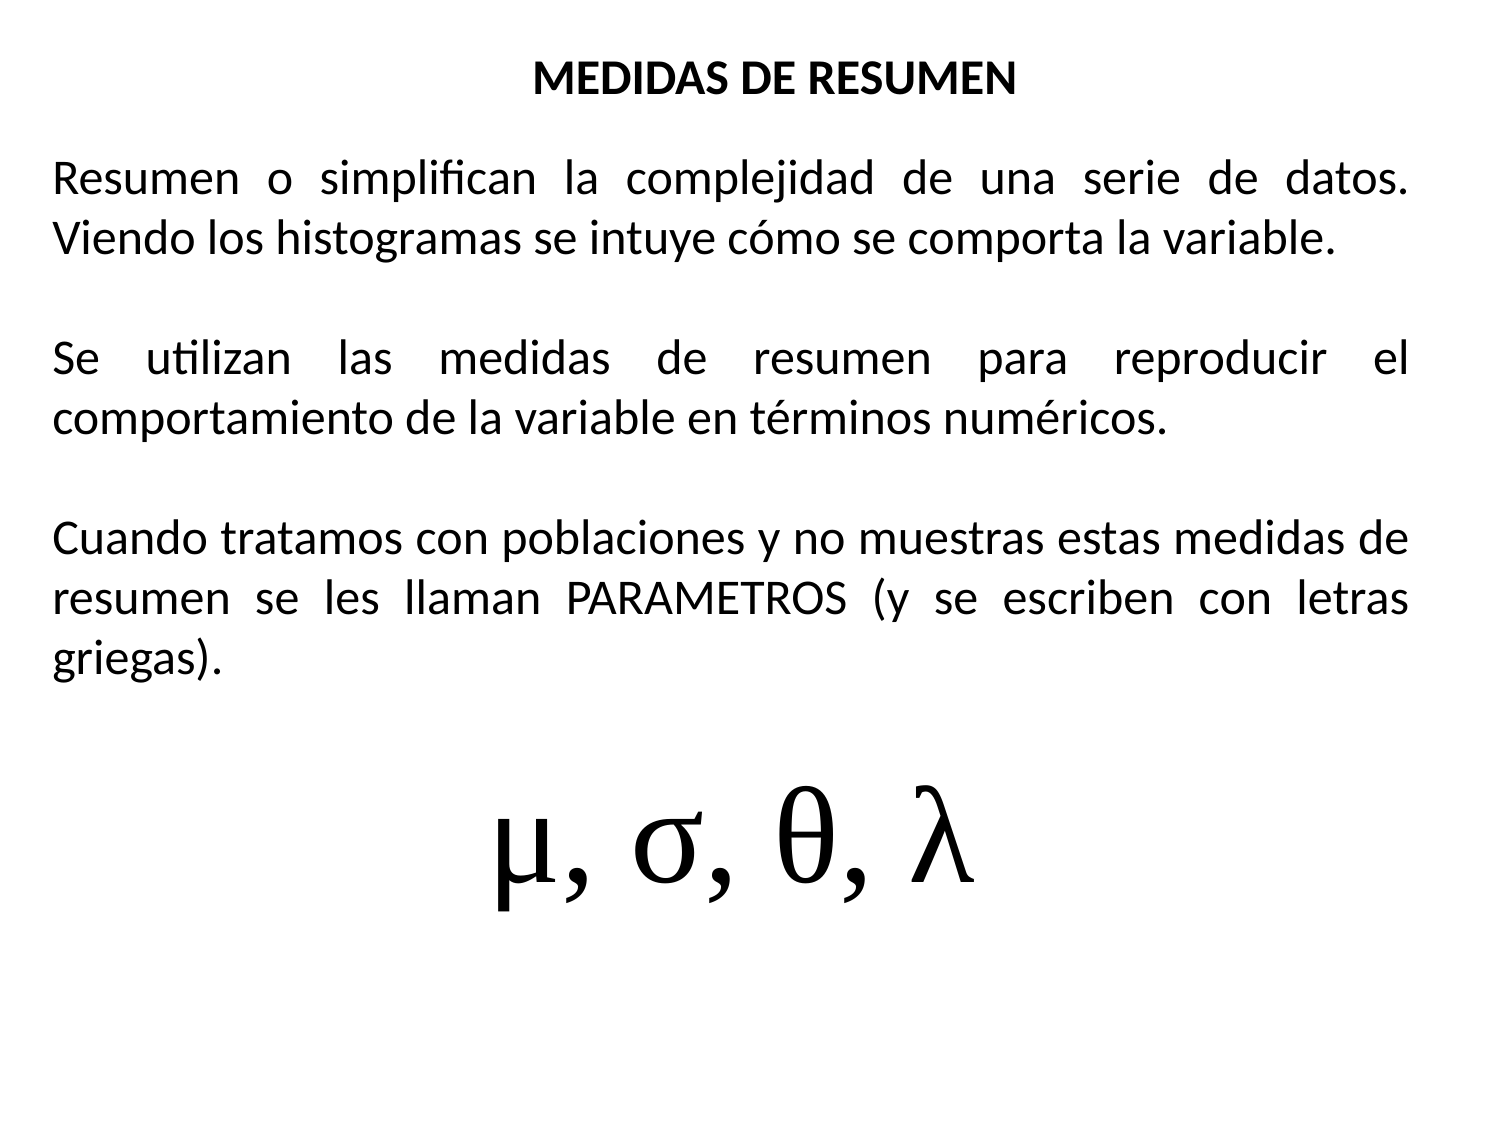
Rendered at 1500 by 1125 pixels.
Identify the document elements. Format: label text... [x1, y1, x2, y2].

text_box Resumen o simplifican la complejidad de una serie de datos. Viendo los histogramas se intuye cómo se comporta la variable. Se utilizan las medidas de resumen para reproducir el comportamiento de la variable en términos numéricos. Cuando tratamos con poblaciones y no muestras estas medidas de resumen se les llaman PARAMETROS (y se escriben con letras griegas). μ, σ, θ, λ [37, 137, 1425, 918]
text_box MEDIDAS DE RESUMEN [375, 37, 1175, 113]
